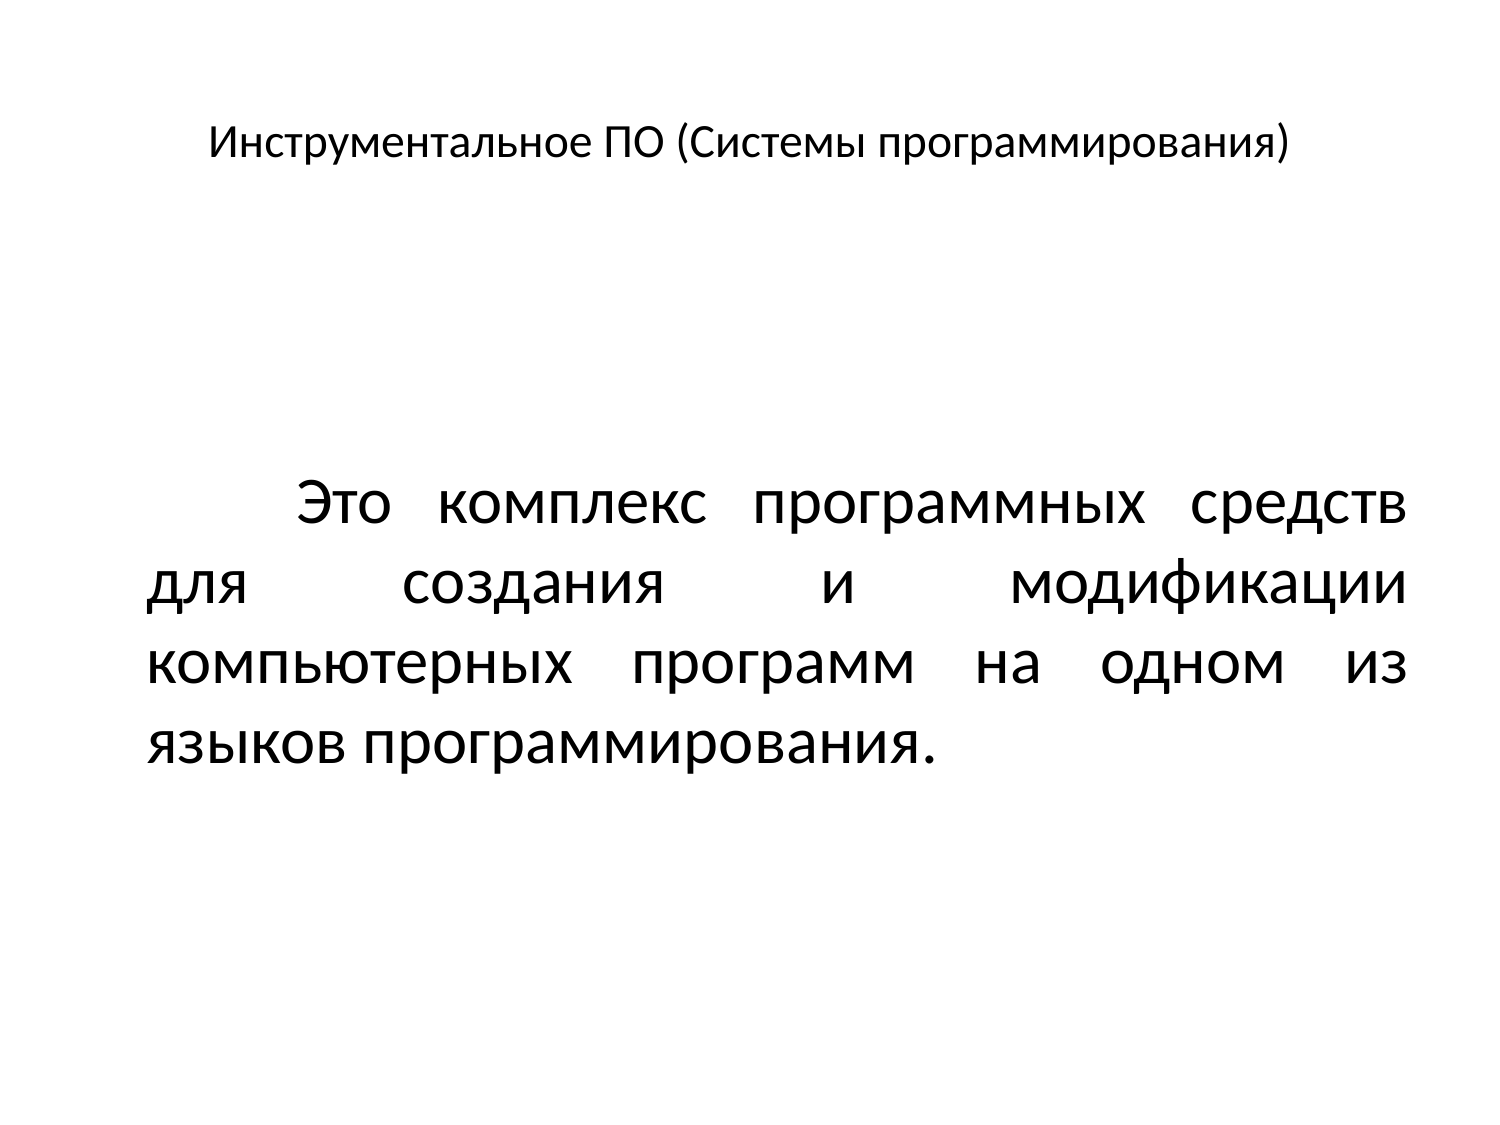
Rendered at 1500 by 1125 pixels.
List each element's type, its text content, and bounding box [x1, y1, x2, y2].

list Это комплекс программных средств для создания и модификации компьютерных программ на одном из языков программирования. [75, 262, 1425, 1005]
title Инструментальное ПО (Системы программирования) [75, 45, 1425, 233]
